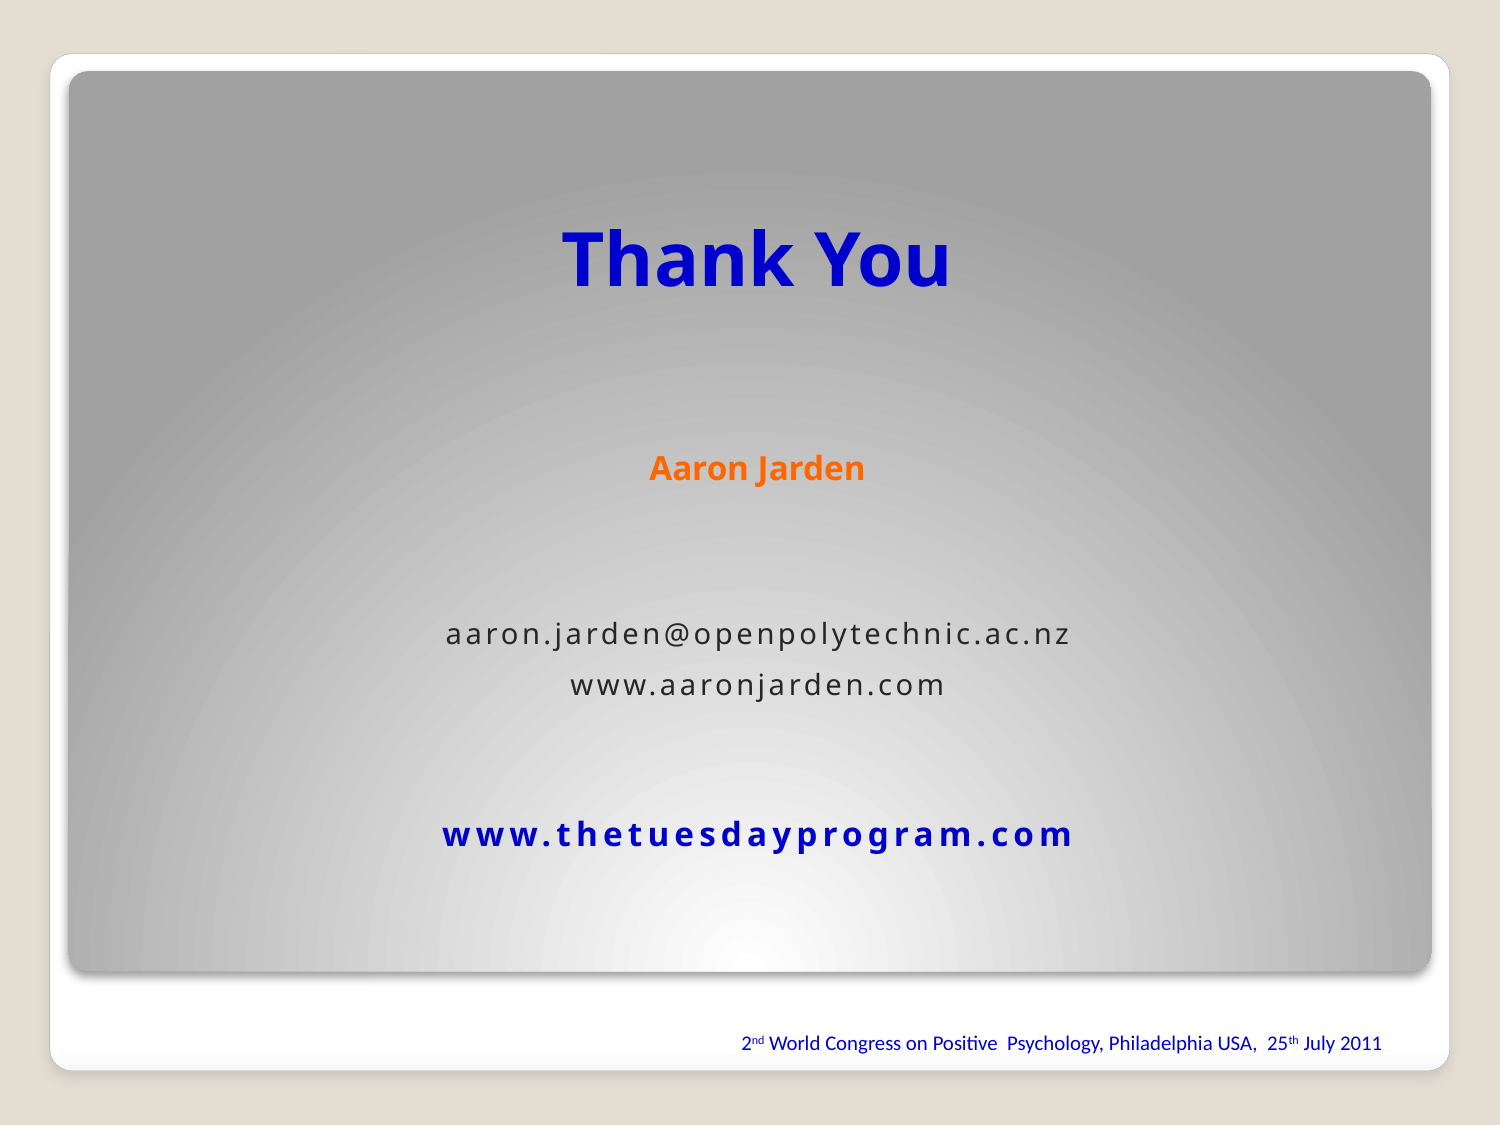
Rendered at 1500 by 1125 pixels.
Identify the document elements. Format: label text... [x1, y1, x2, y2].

footer 2nd World Congress on Positive Psychology, Philadelphia USA, 25th July 2011 [726, 1002, 1424, 1063]
text_box Aaron Jarden [53, 432, 1447, 527]
list Thank You [53, 196, 1447, 432]
text_box www.thetuesdayprogram.com [53, 798, 1447, 894]
text_box aaron.jarden@openpolytechnic.ac.nz www.aaronjarden.com [53, 600, 1447, 746]
